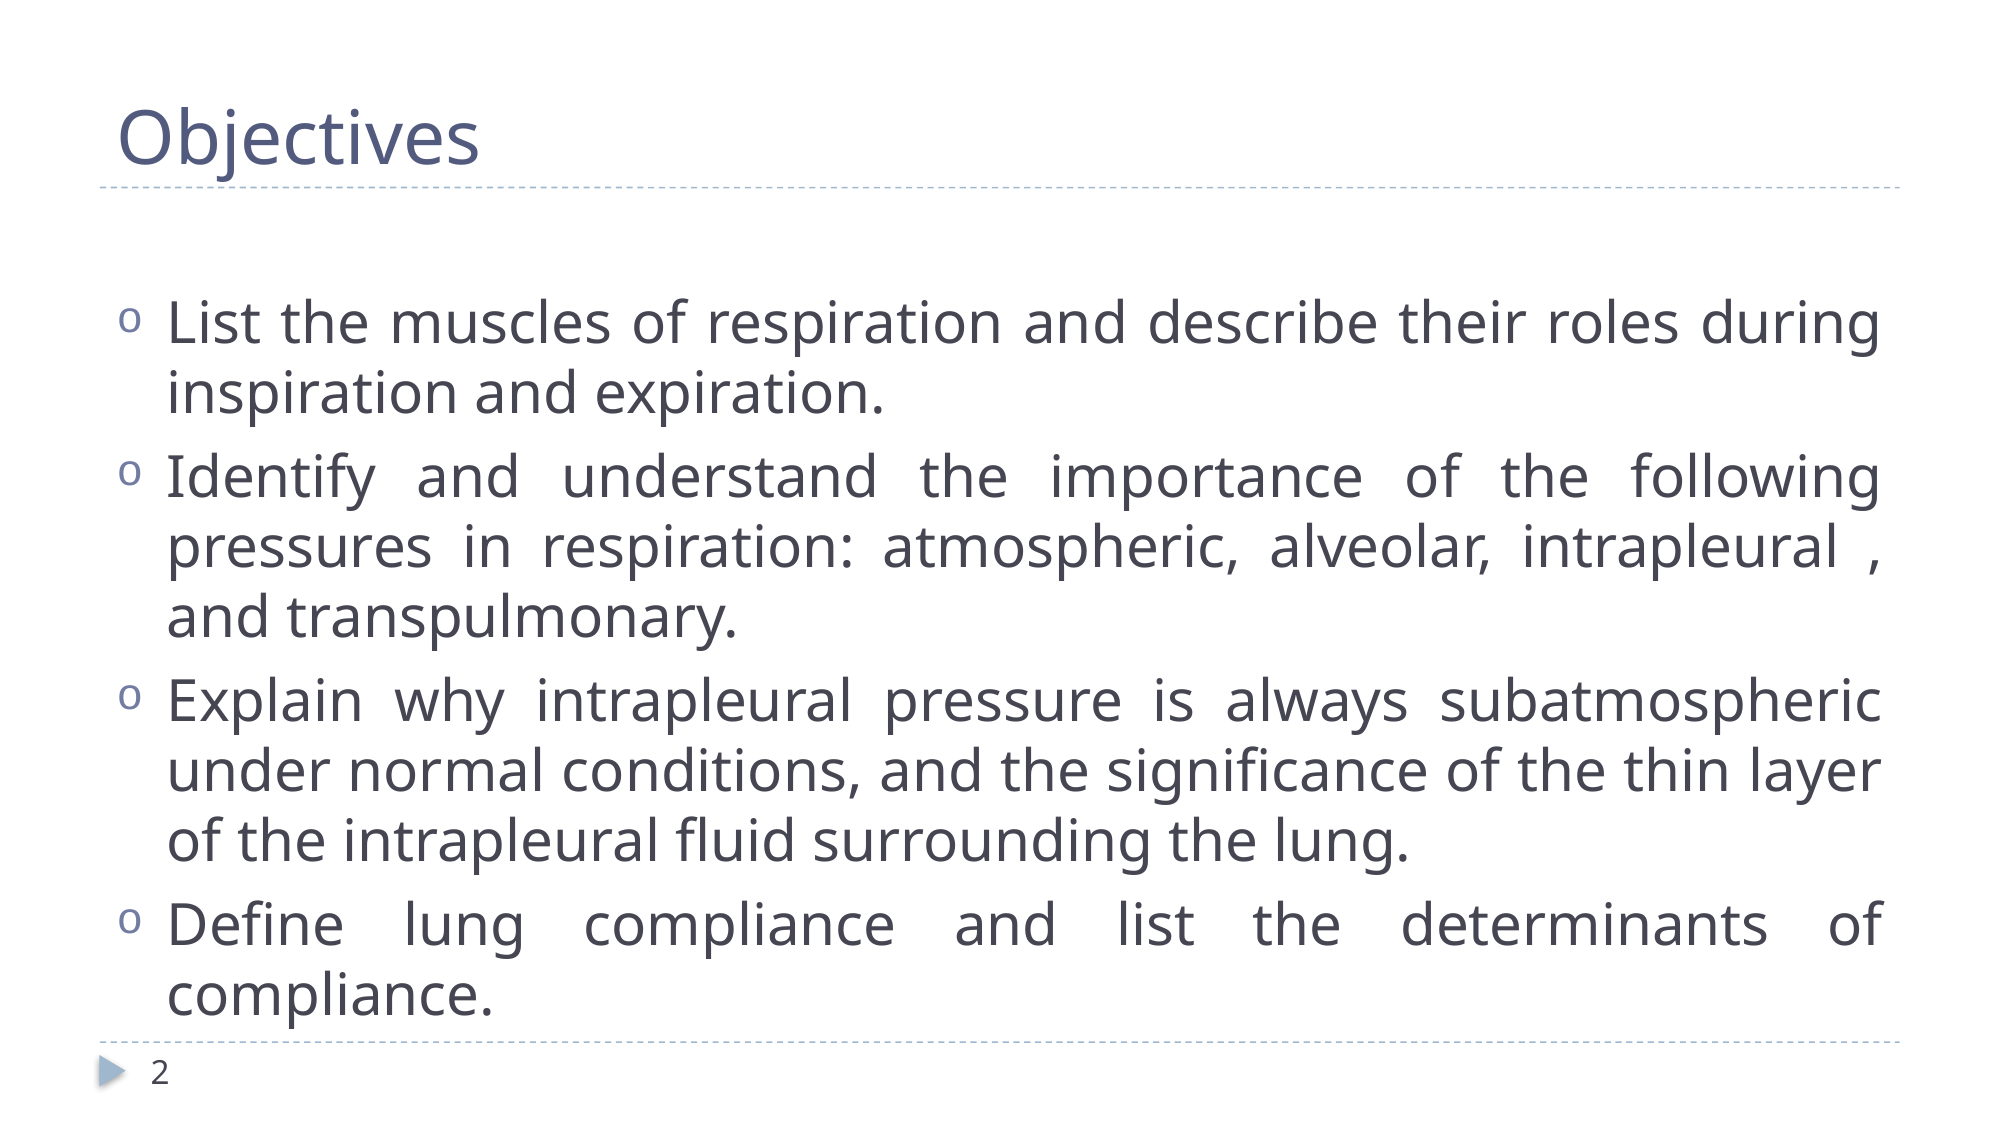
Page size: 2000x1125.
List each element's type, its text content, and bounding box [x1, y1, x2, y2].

list List the muscles of respiration and describe their roles during inspiration and expiration. Identify and understand the importance of the following pressures in respiration: atmospheric, alveolar, intrapleural , and transpulmonary. Explain why intrapleural pressure is always subatmospheric under normal conditions, and the significance of the thin layer of the intrapleural fluid surrounding the lung. Define lung compliance and list the determinants of compliance. [99, 213, 1900, 1024]
title Objectives [99, 24, 1900, 188]
slide_number 2 [133, 1042, 568, 1103]
